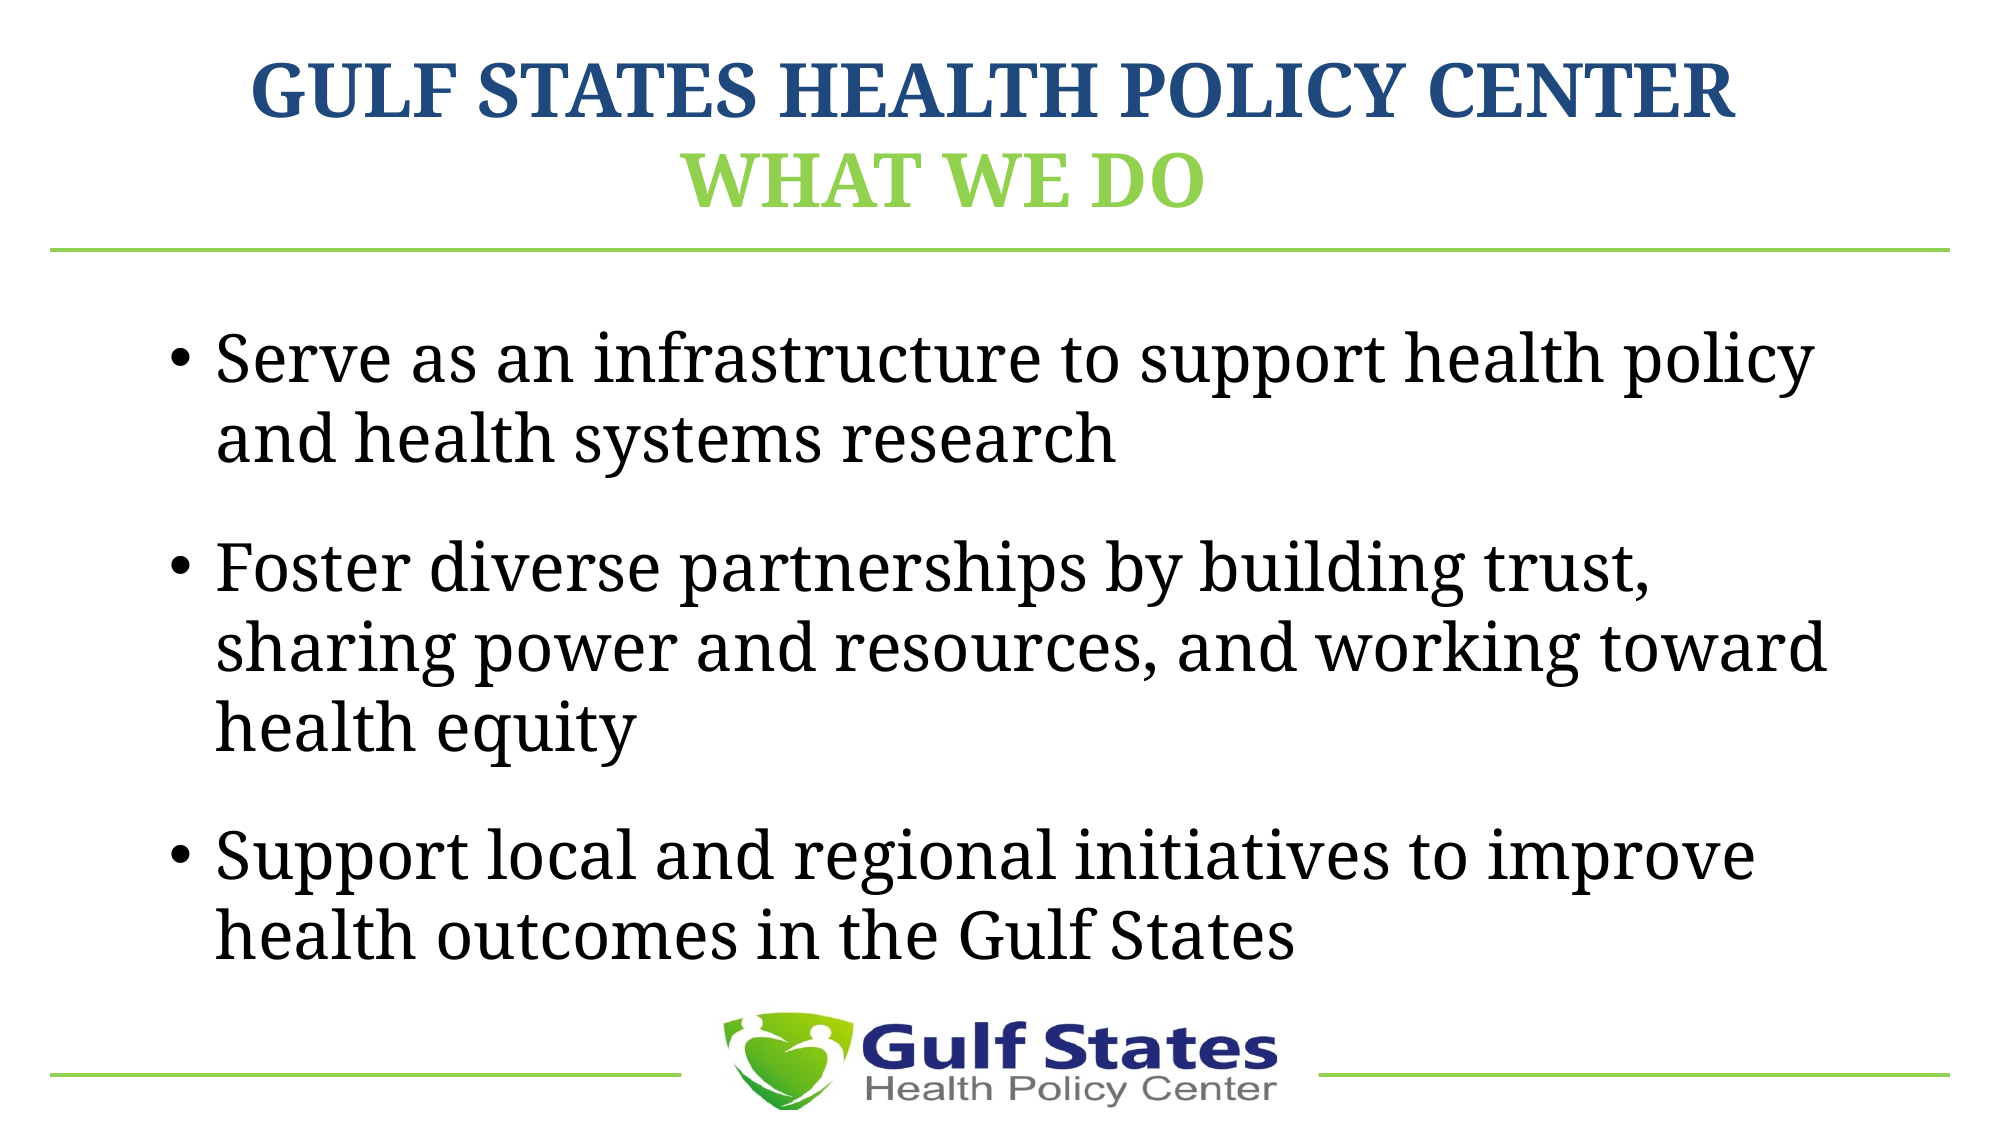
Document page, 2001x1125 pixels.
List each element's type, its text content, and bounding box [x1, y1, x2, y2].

title GULF STATES HEALTH POLICY CENTER WHAT WE DO [43, 42, 1844, 231]
picture [681, 1051, 1319, 1110]
list Serve as an infrastructure to support health policy and health systems research Foster diverse partnerships by building trust, sharing power and resources, and working toward health equity Support local and regional initiatives to improve health outcomes in the Gulf States [79, 308, 1880, 1051]
